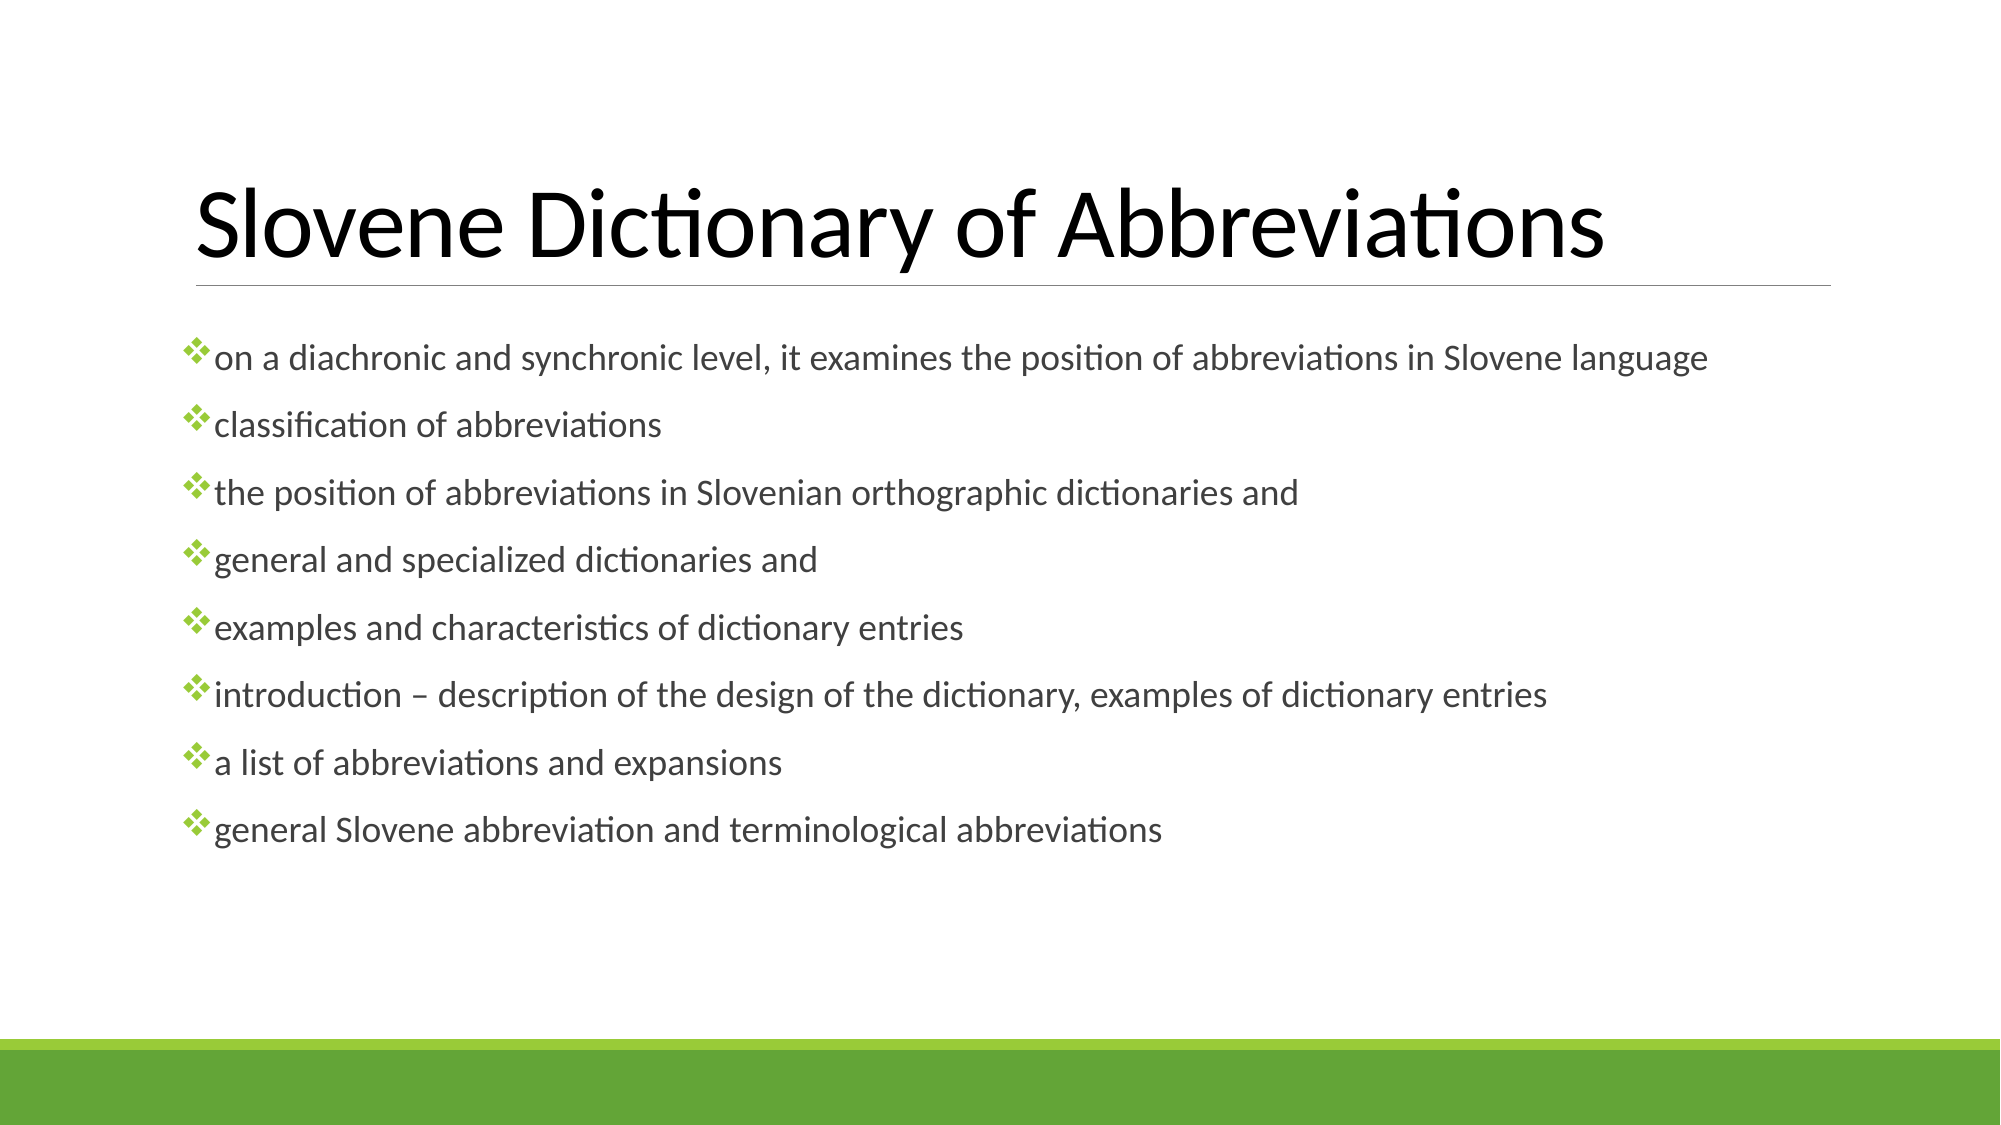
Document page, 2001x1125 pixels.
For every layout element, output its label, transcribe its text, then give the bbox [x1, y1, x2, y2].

title Slovene Dictionary of Abbreviations [180, 47, 1830, 285]
list on a diachronic and synchronic level, it examines the position of abbreviations in Slovene language classification of abbreviations the position of abbreviations in Slovenian orthographic dictionaries and general and specialized dictionaries and examples and characteristics of dictionary entries introduction – description of the design of the dictionary, examples of dictionary entries a list of abbreviations and expansions general Slovene abbreviation and terminological abbreviations [180, 302, 1830, 1045]
